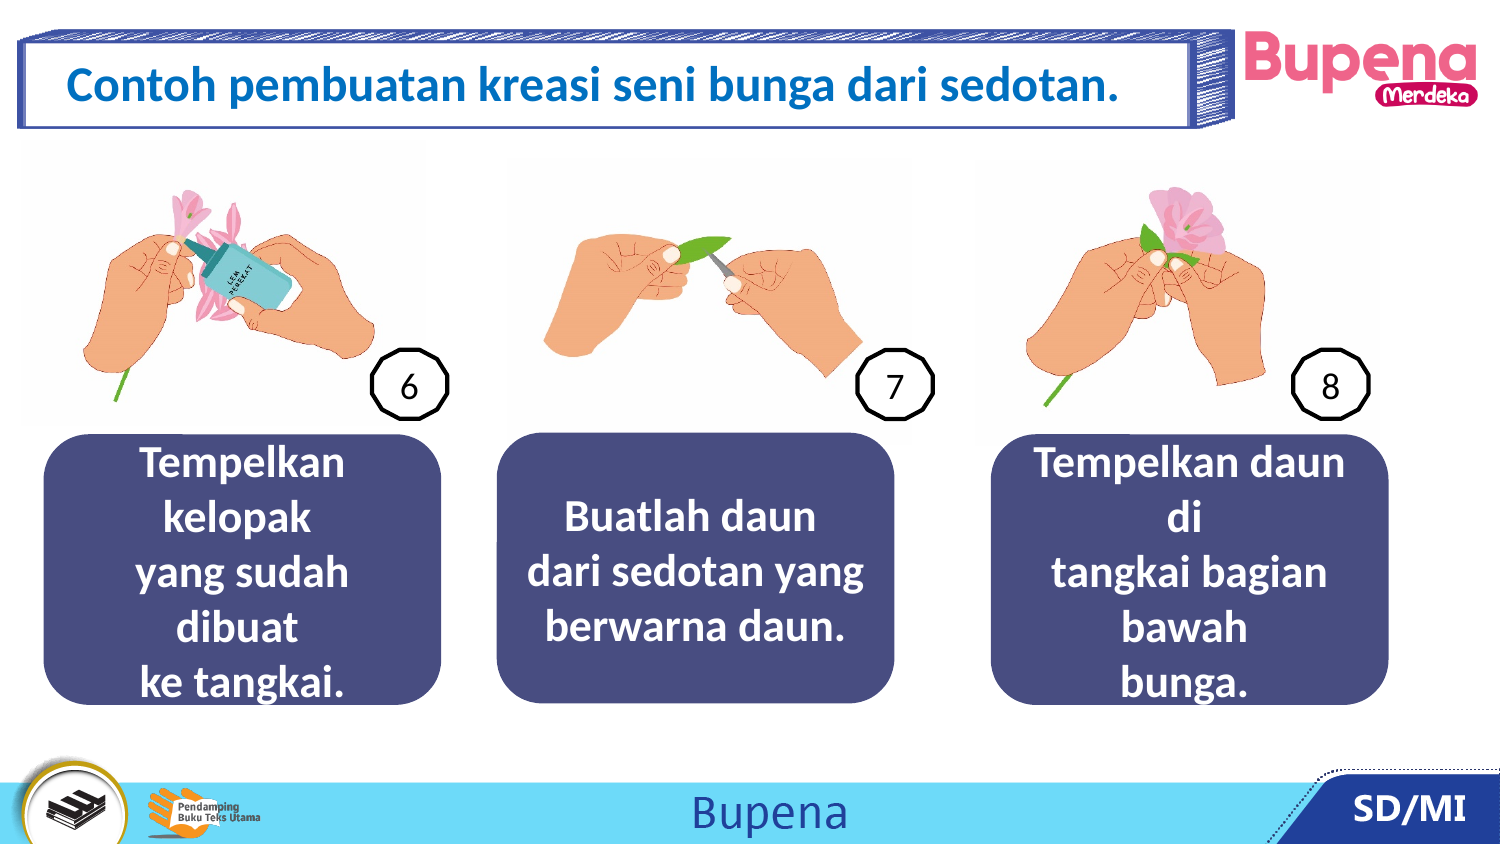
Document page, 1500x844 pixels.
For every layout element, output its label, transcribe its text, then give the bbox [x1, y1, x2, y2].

picture [1234, 12, 1500, 113]
picture [975, 159, 1380, 446]
text_box 7 [916, 353, 935, 416]
picture [507, 158, 912, 445]
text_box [17, 28, 1235, 129]
picture [21, 140, 426, 427]
text_box Tempelkan kelopak yang sudah dibuat ke tangkai. [41, 435, 444, 707]
text_box 6 [430, 352, 450, 416]
text_box Tempelkan daun di tangkai bagian bawah bunga. [988, 452, 1391, 708]
picture [0, 755, 1500, 844]
text_box Buatlah daun dari sedotan yang berwarna daun. [494, 449, 897, 706]
